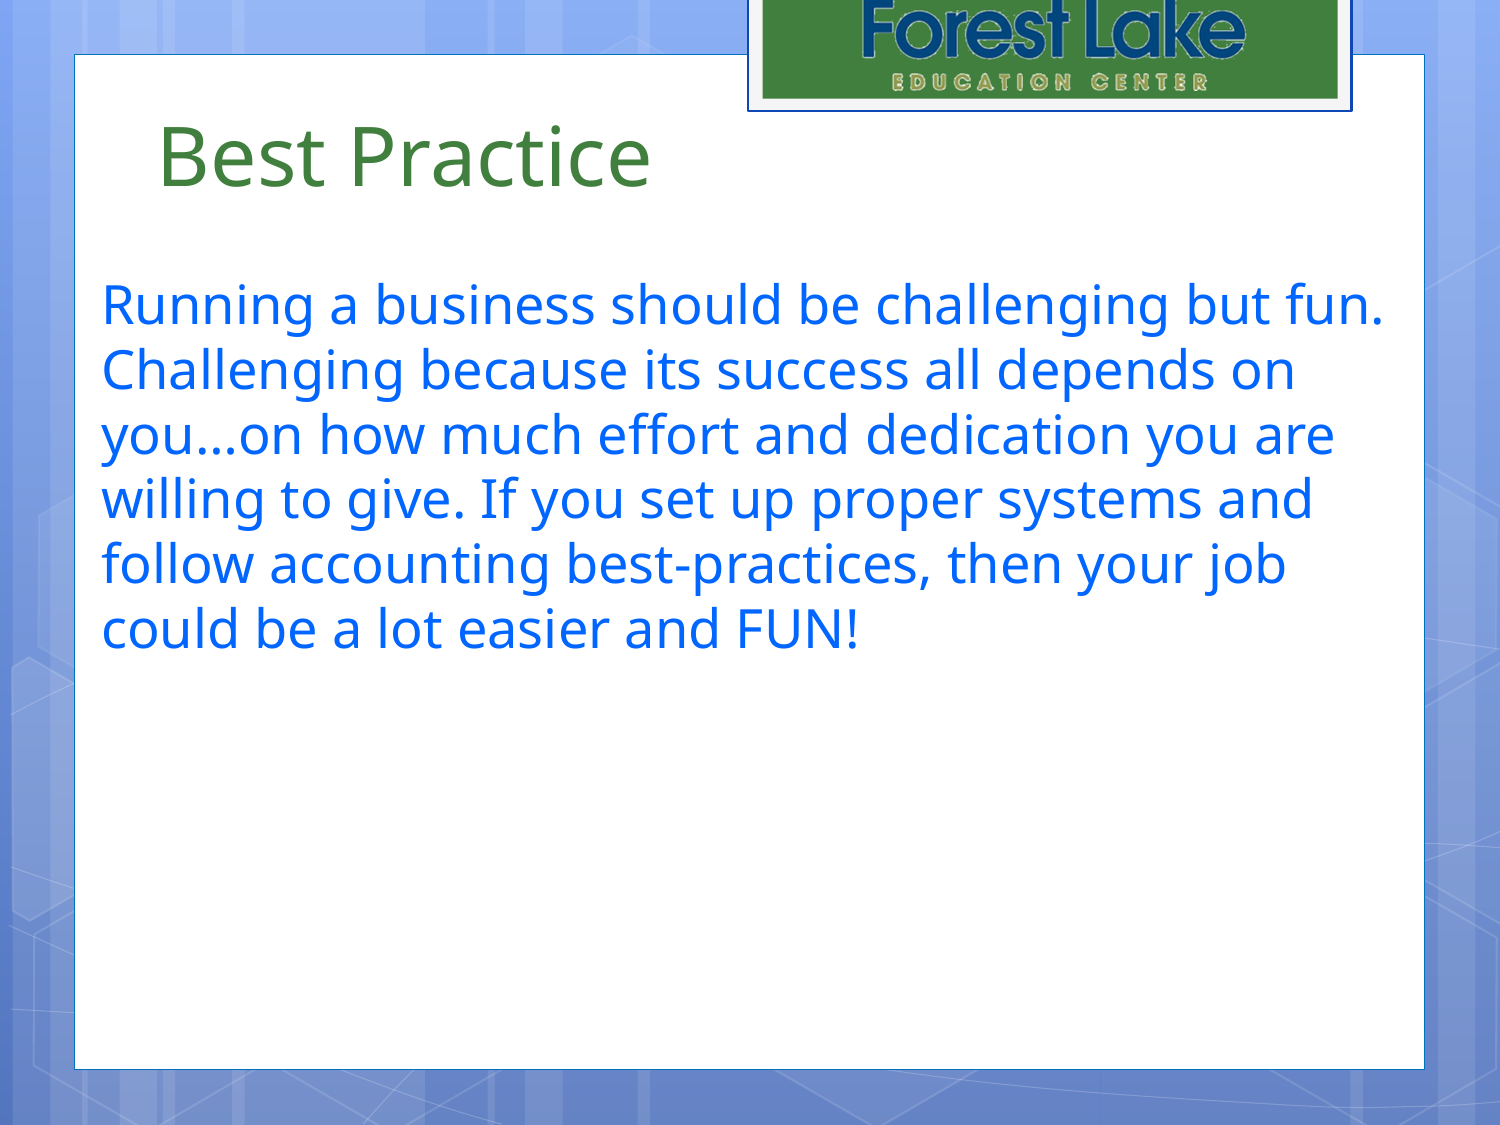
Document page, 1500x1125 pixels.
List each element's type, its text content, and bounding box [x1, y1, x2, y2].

picture [853, 0, 1251, 92]
list Running a business should be challenging but fun. Challenging because its success all depends on you…on how much effort and dedication you are willing to give. If you set up proper systems and follow accounting best-practices, then your job could be a lot easier and FUN! [75, 262, 1438, 1063]
text_box [484, 117, 516, 178]
title Best Practice [62, 95, 1413, 300]
